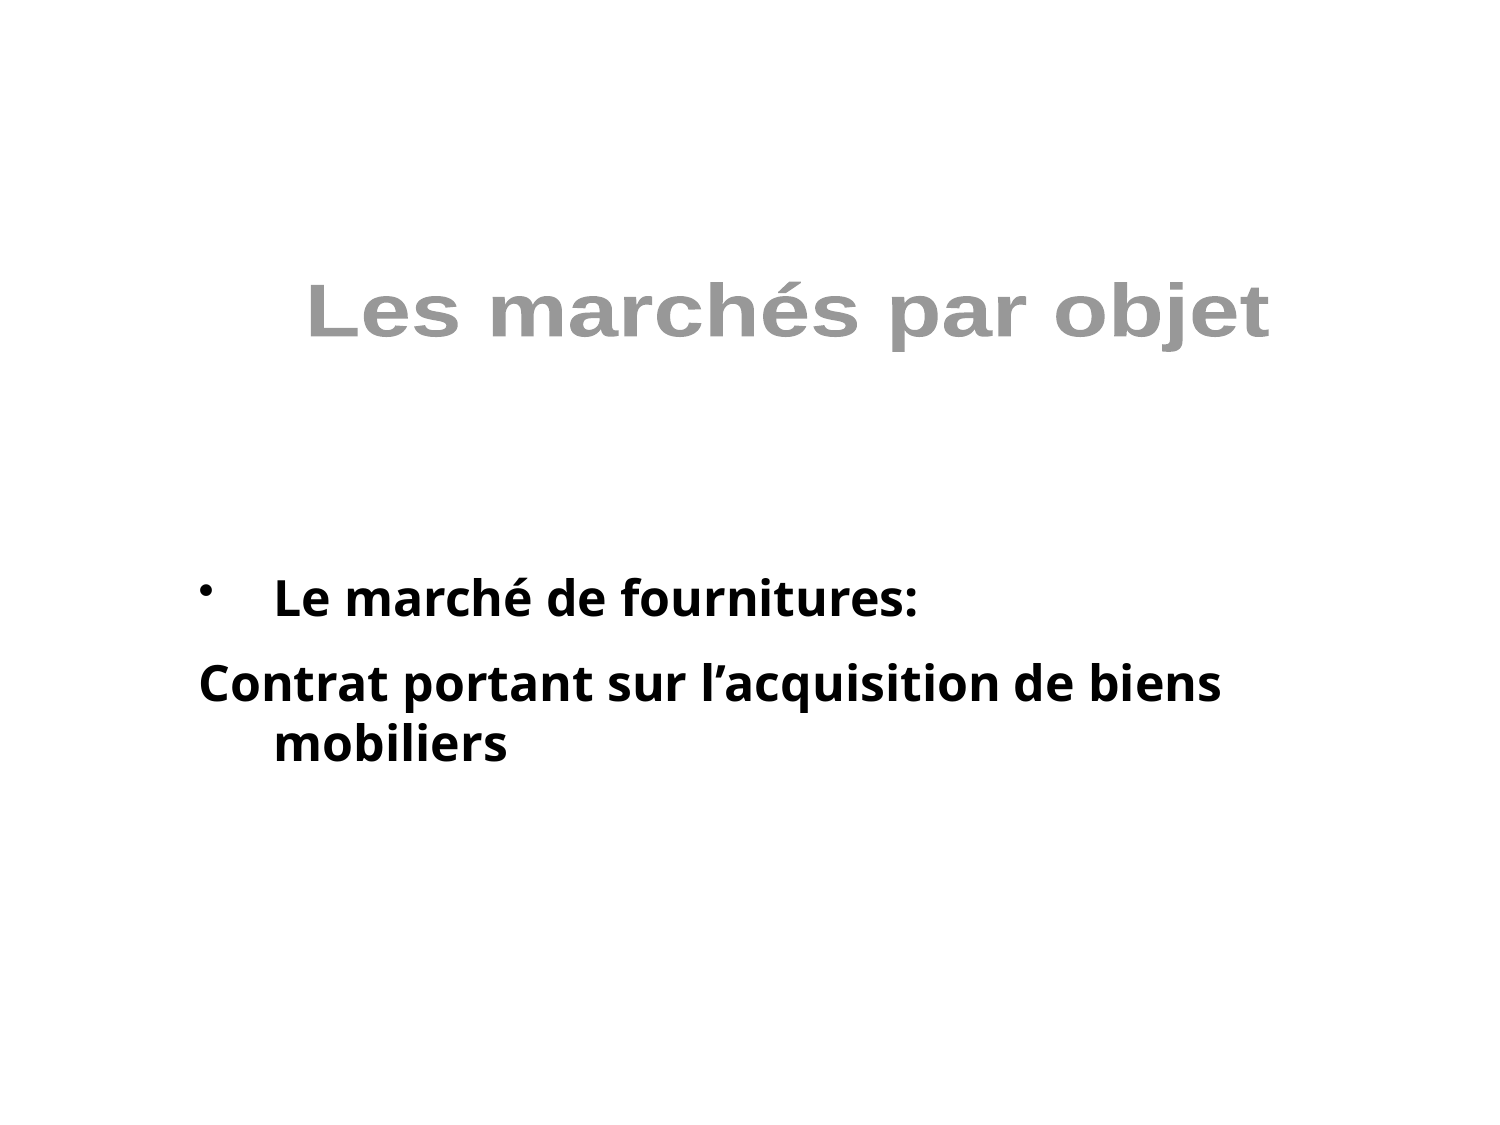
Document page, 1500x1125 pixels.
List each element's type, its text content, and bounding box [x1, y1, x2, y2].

text_box Le marché de fournitures: Contrat portant sur l’acquisition de biens mobiliers [183, 558, 1472, 779]
